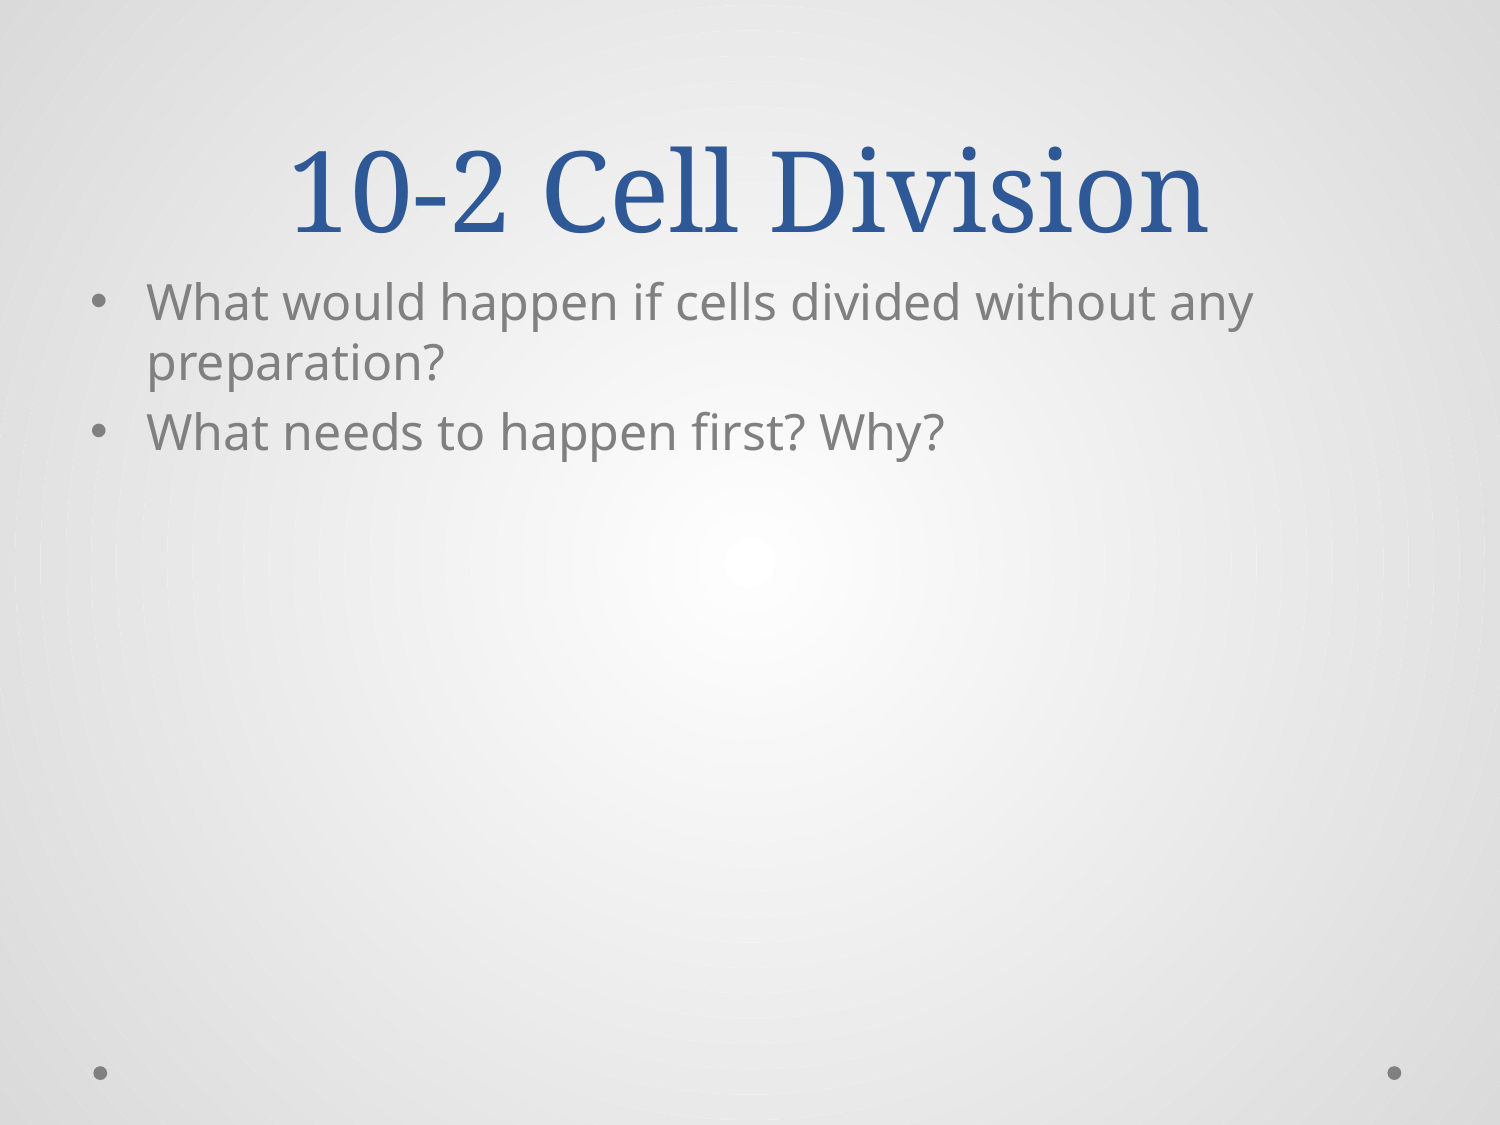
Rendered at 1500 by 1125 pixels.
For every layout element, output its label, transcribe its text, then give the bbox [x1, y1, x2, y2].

title 10-2 Cell Division [75, 0, 1425, 262]
list What would happen if cells divided without any preparation? What needs to happen first? Why? [75, 262, 1425, 1005]
